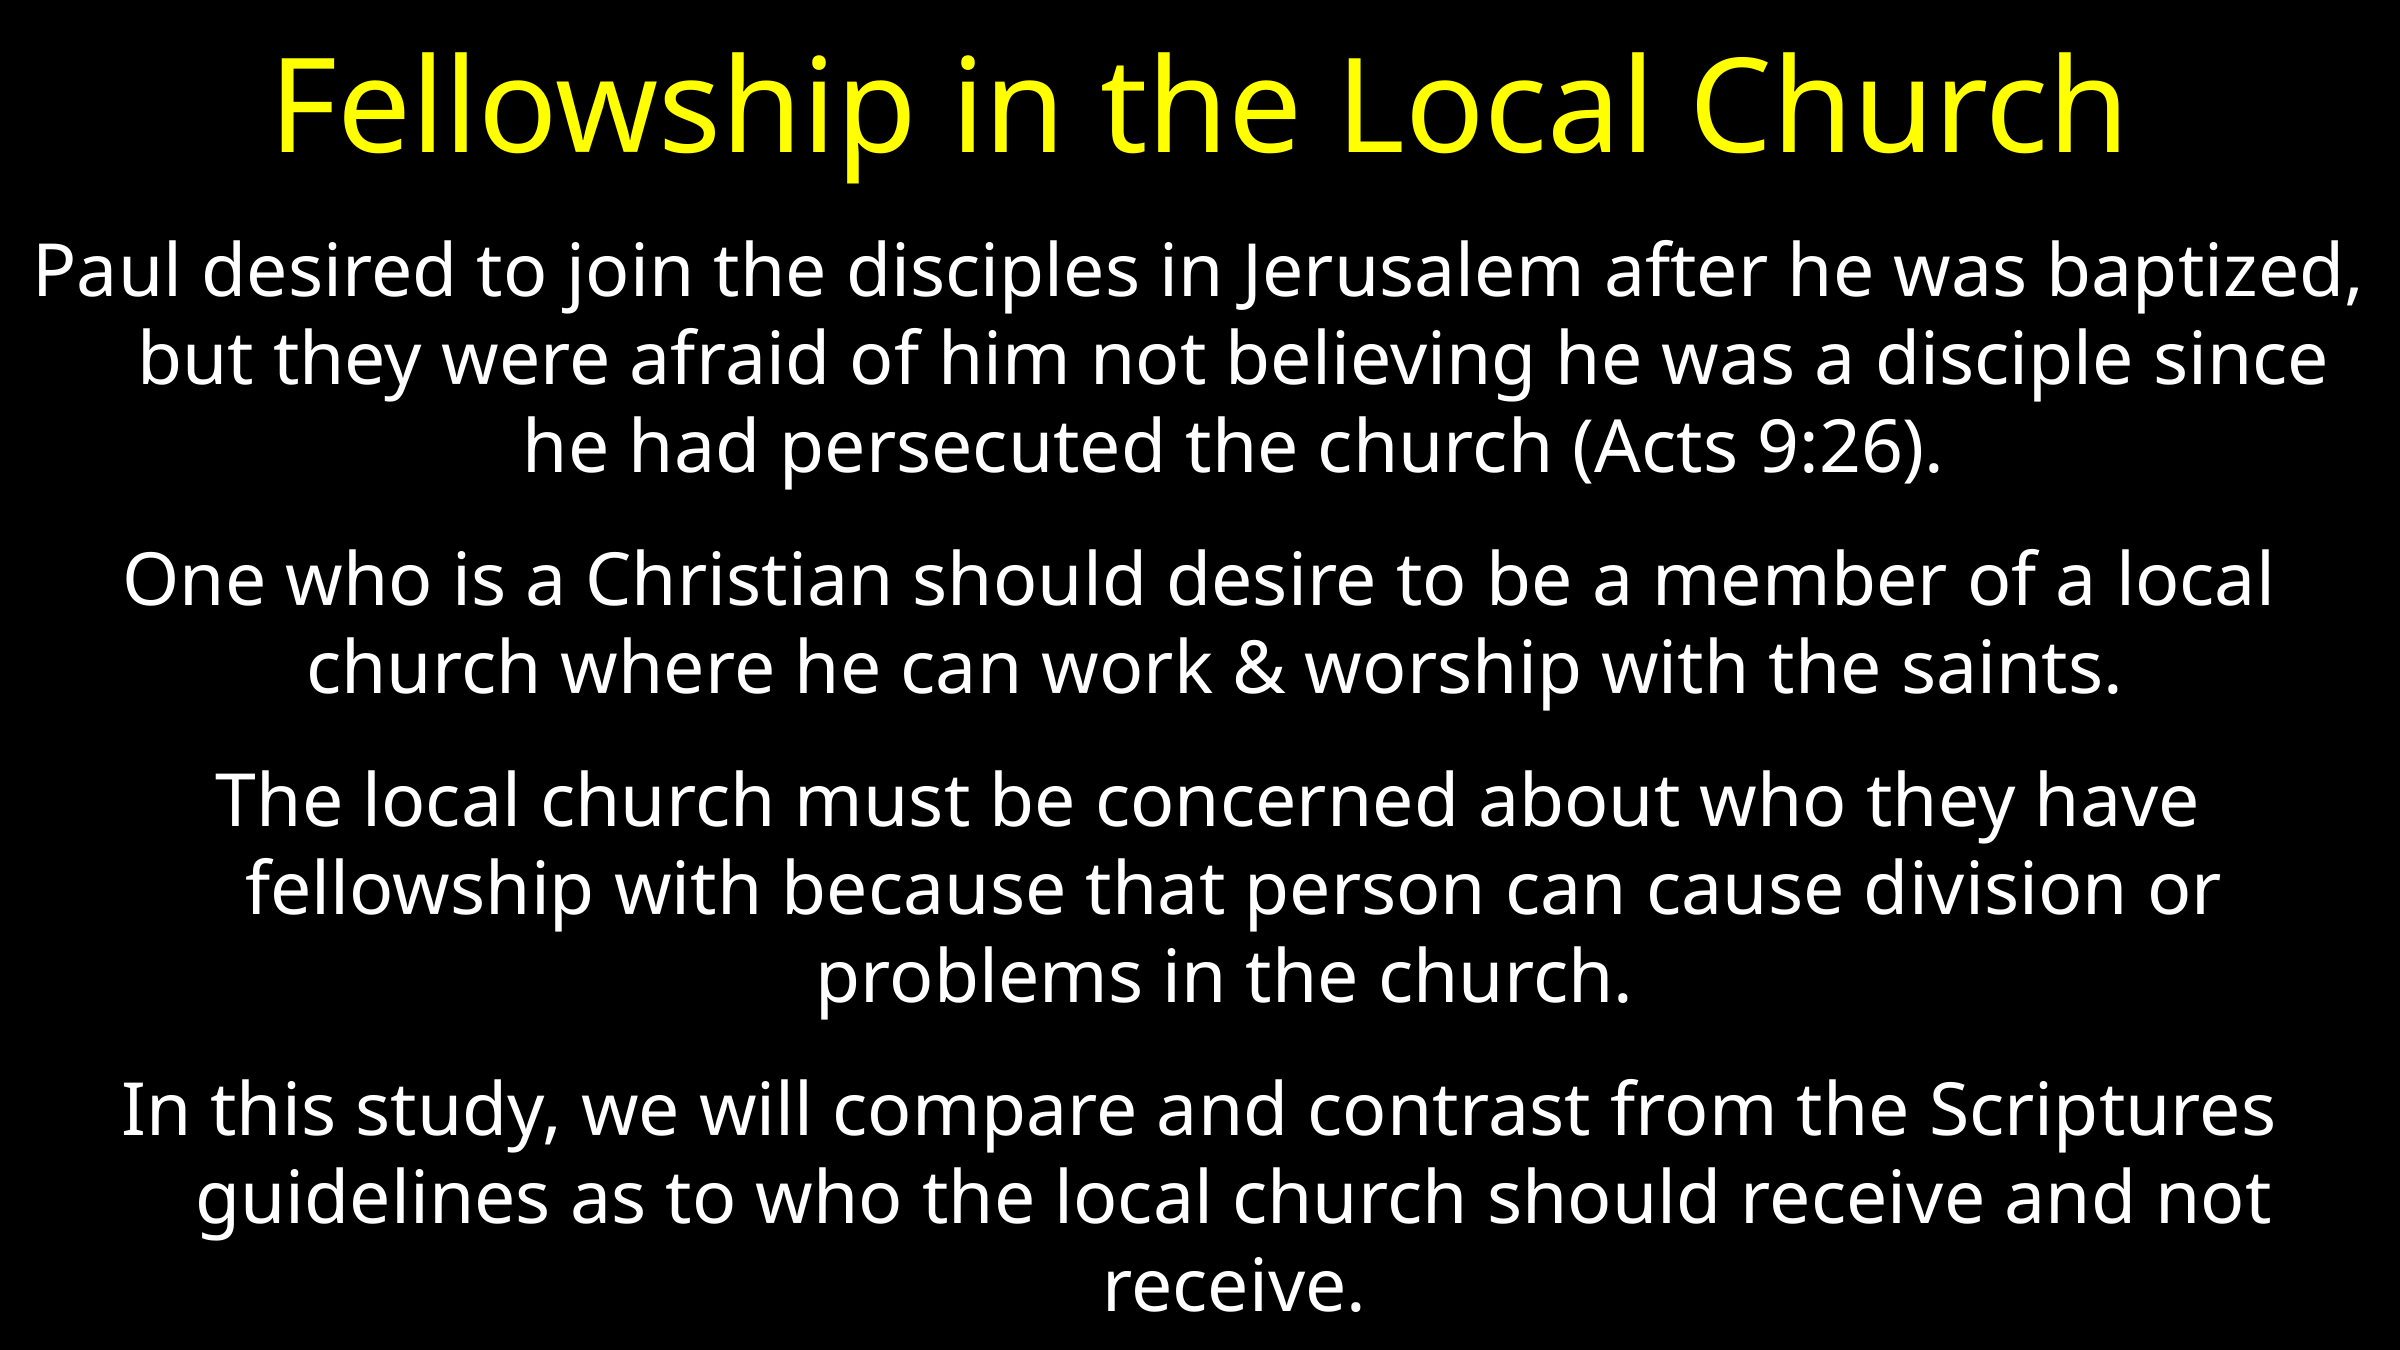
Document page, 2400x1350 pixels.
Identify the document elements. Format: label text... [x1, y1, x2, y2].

title Fellowship in the Local Church [0, 0, 2400, 200]
list Paul desired to join the disciples in Jerusalem after he was baptized, but they were afraid of him not believing he was a disciple since he had persecuted the church (Acts 9:26). One who is a Christian should desire to be a member of a local church where he can work & worship with the saints. The local church must be concerned about who they have fellowship with because that person can cause division or problems in the church. In this study, we will compare and contrast from the Scriptures guidelines as to who the local church should receive and not receive. [0, 212, 2400, 1350]
